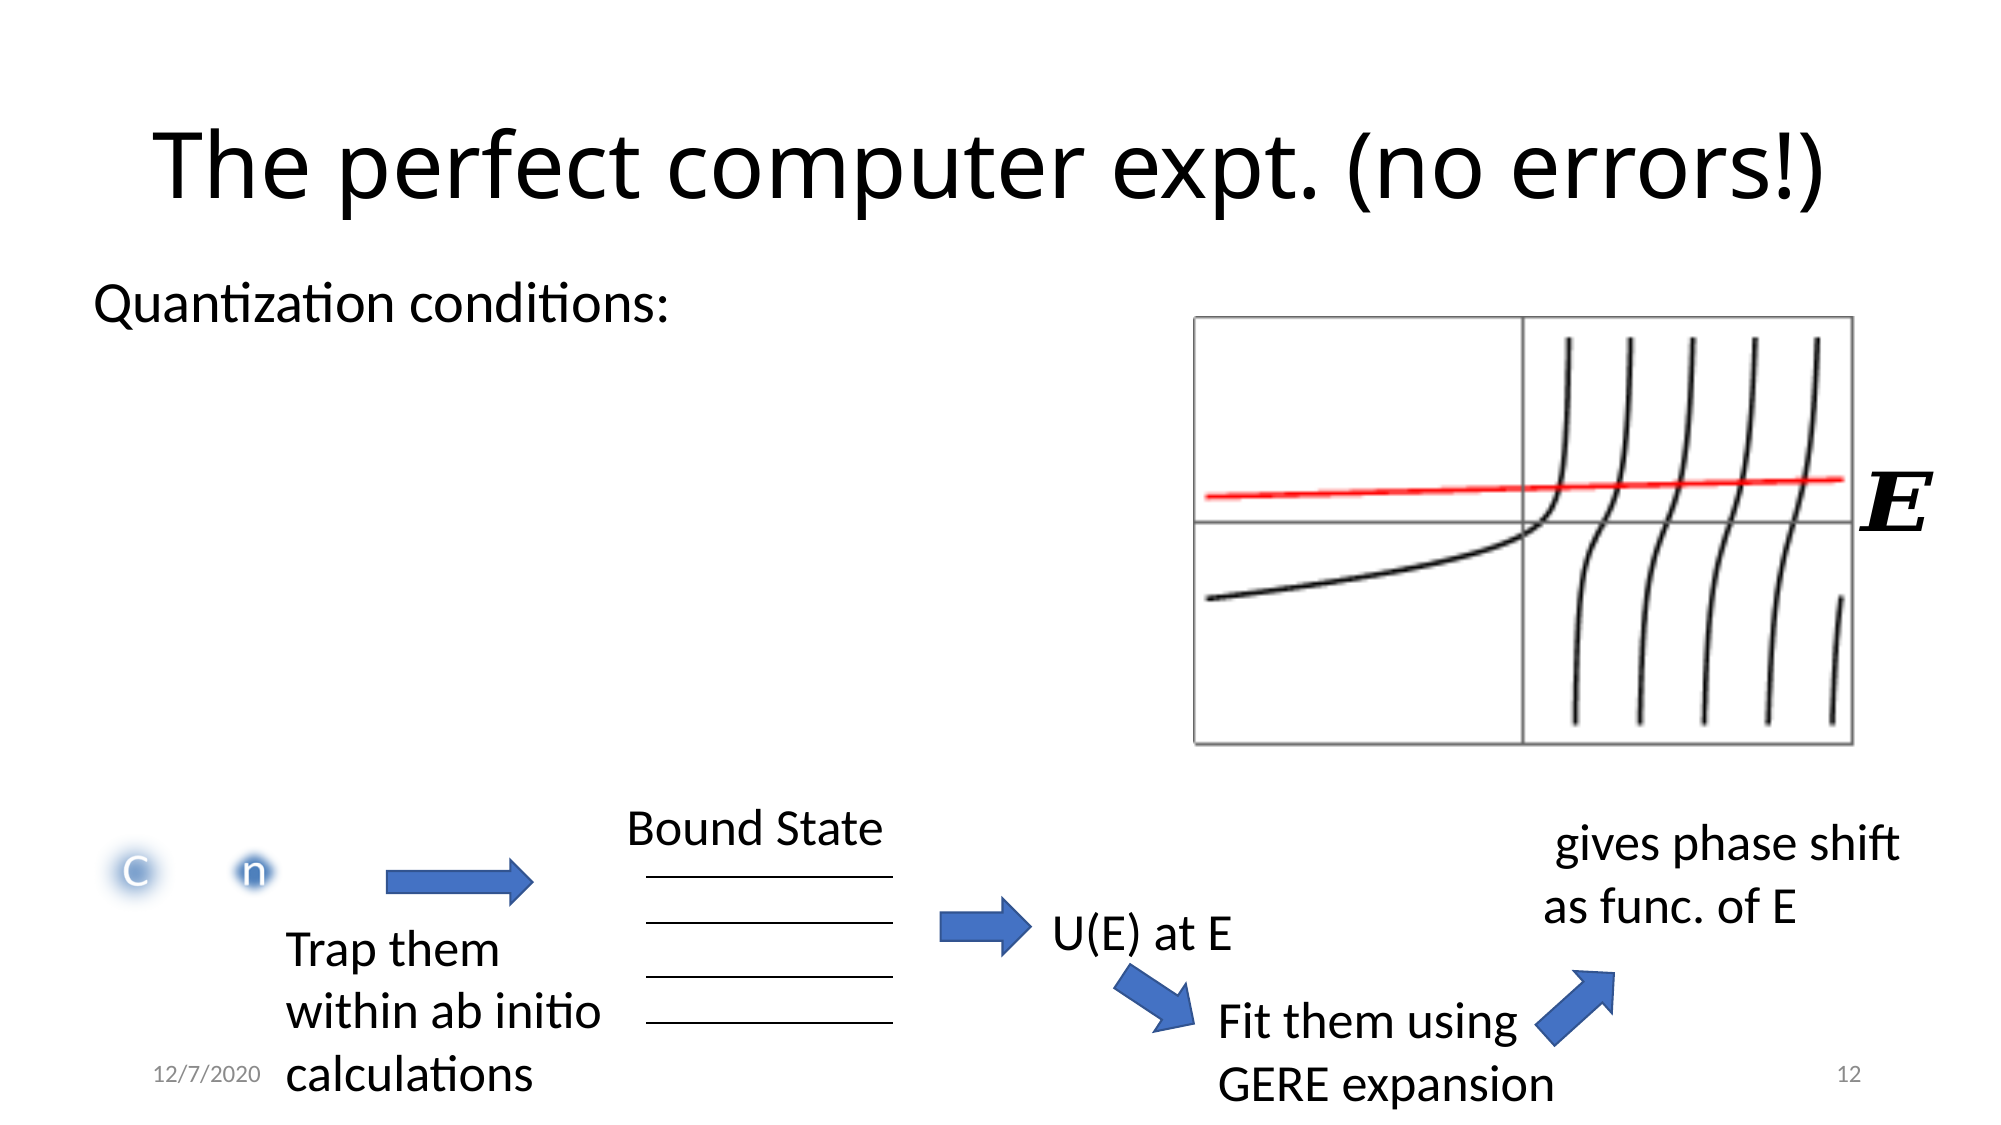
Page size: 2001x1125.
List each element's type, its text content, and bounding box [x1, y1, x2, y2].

title The perfect computer expt. (no errors!) [137, 59, 1918, 278]
slide_number 12 [1579, 1042, 1877, 1103]
text_box [1112, 962, 1196, 1034]
text_box [385, 857, 535, 907]
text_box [1186, 316, 1942, 837]
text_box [646, 876, 893, 1024]
text_box [939, 895, 1033, 958]
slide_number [137, 1042, 602, 1103]
text_box Fit them using GERE expansion [1217, 986, 1579, 1112]
text_box Bound State [615, 787, 896, 861]
picture [209, 826, 300, 927]
picture [82, 823, 188, 927]
text_box Trap them within ab initio calculations [285, 914, 750, 1102]
text_box [1534, 969, 1616, 1048]
text_box U(E) at E [1051, 898, 1322, 961]
